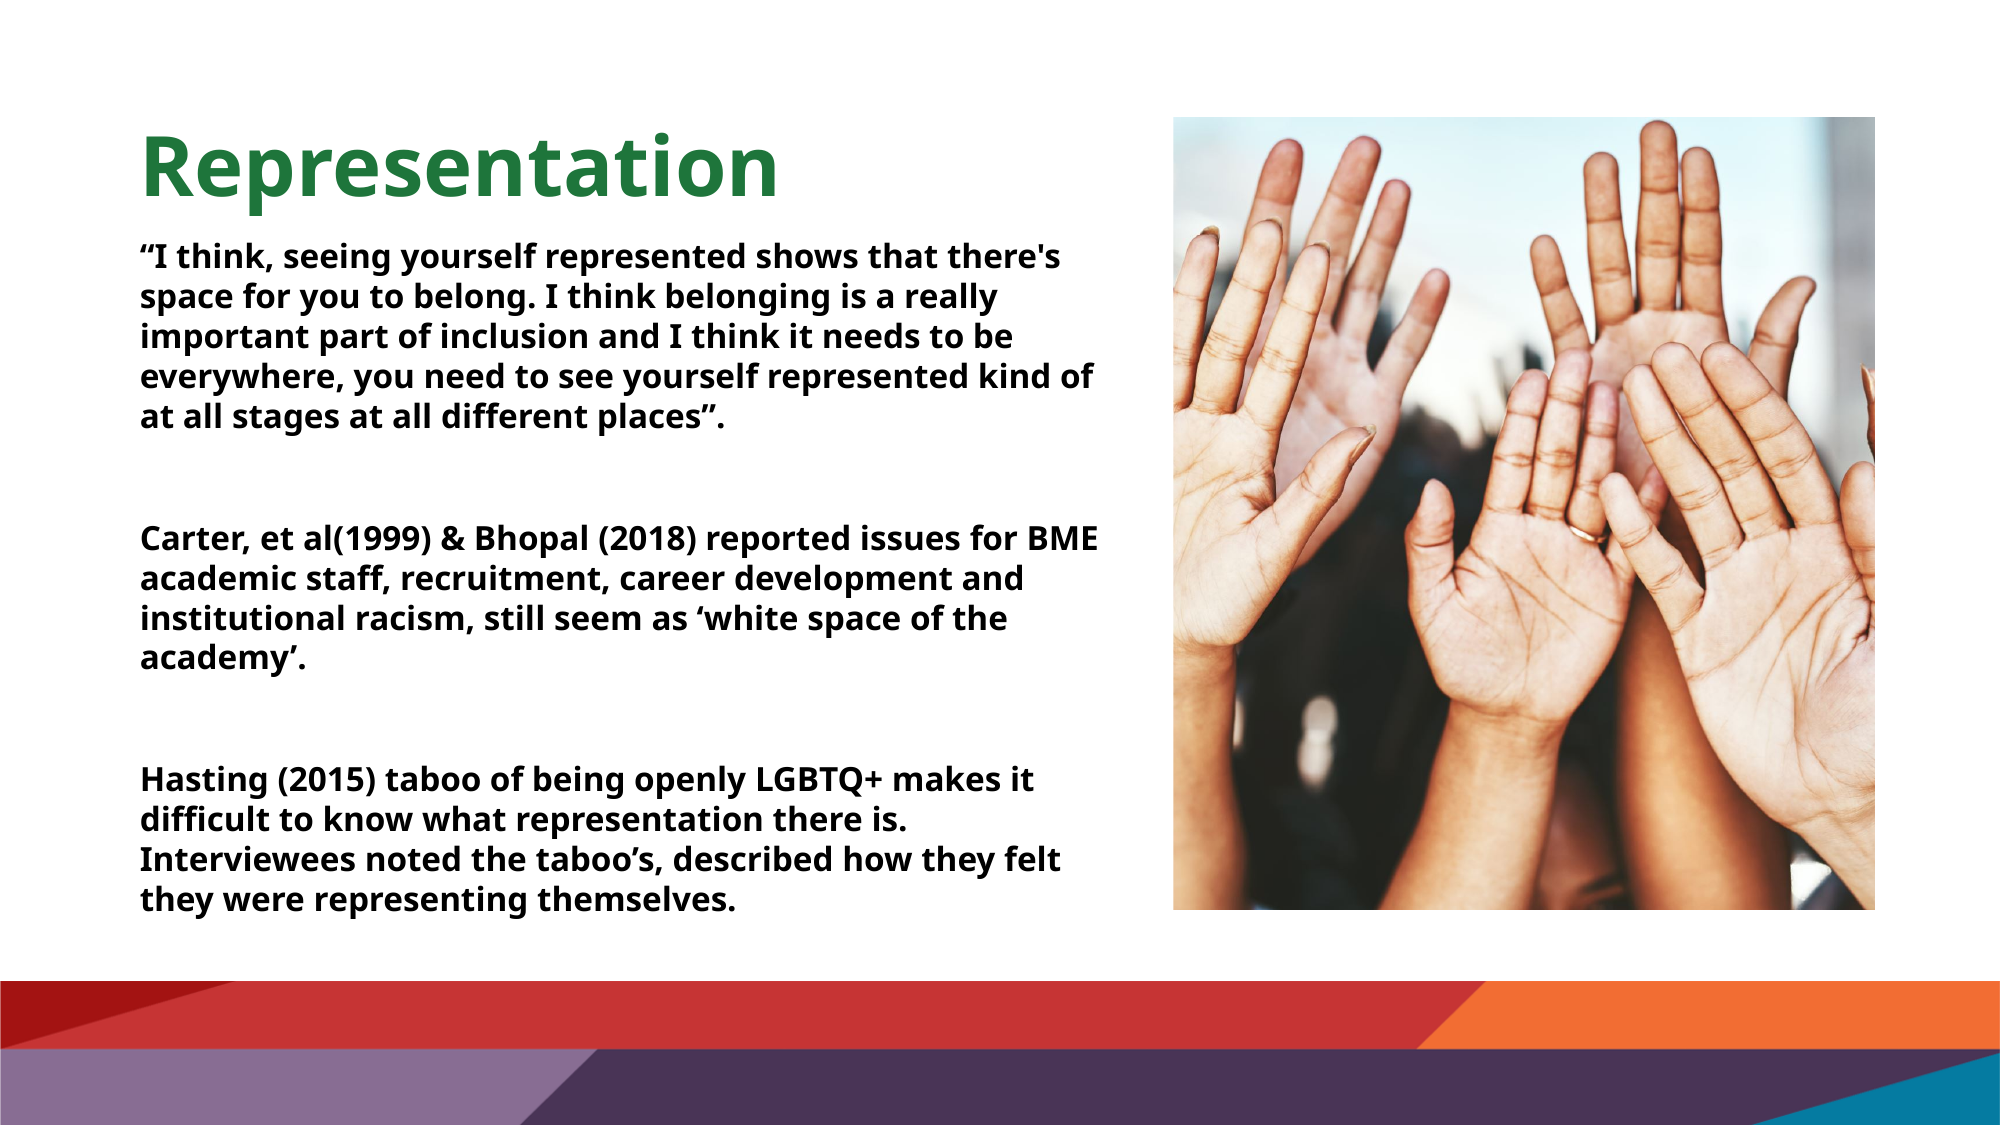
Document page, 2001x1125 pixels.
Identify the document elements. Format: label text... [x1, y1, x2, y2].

picture [0, 981, 2000, 1125]
list “I think, seeing yourself represented shows that there's space for you to belong. I think belonging is a really important part of inclusion and I think it needs to be everywhere, you need to see yourself represented kind of at all stages at all different places”. Carter, et al(1999) & Bhopal (2018) reported issues for BME academic staff, recruitment, career development and institutional racism, still seem as ‘white space of the academy’. Hasting (2015) taboo of being openly LGBTQ+ makes it difficult to know what representation there is. Interviewees noted the taboo’s, described how they felt they were representing themselves. [125, 228, 1117, 929]
title Representation [125, 117, 1000, 228]
picture [1173, 117, 1875, 910]
